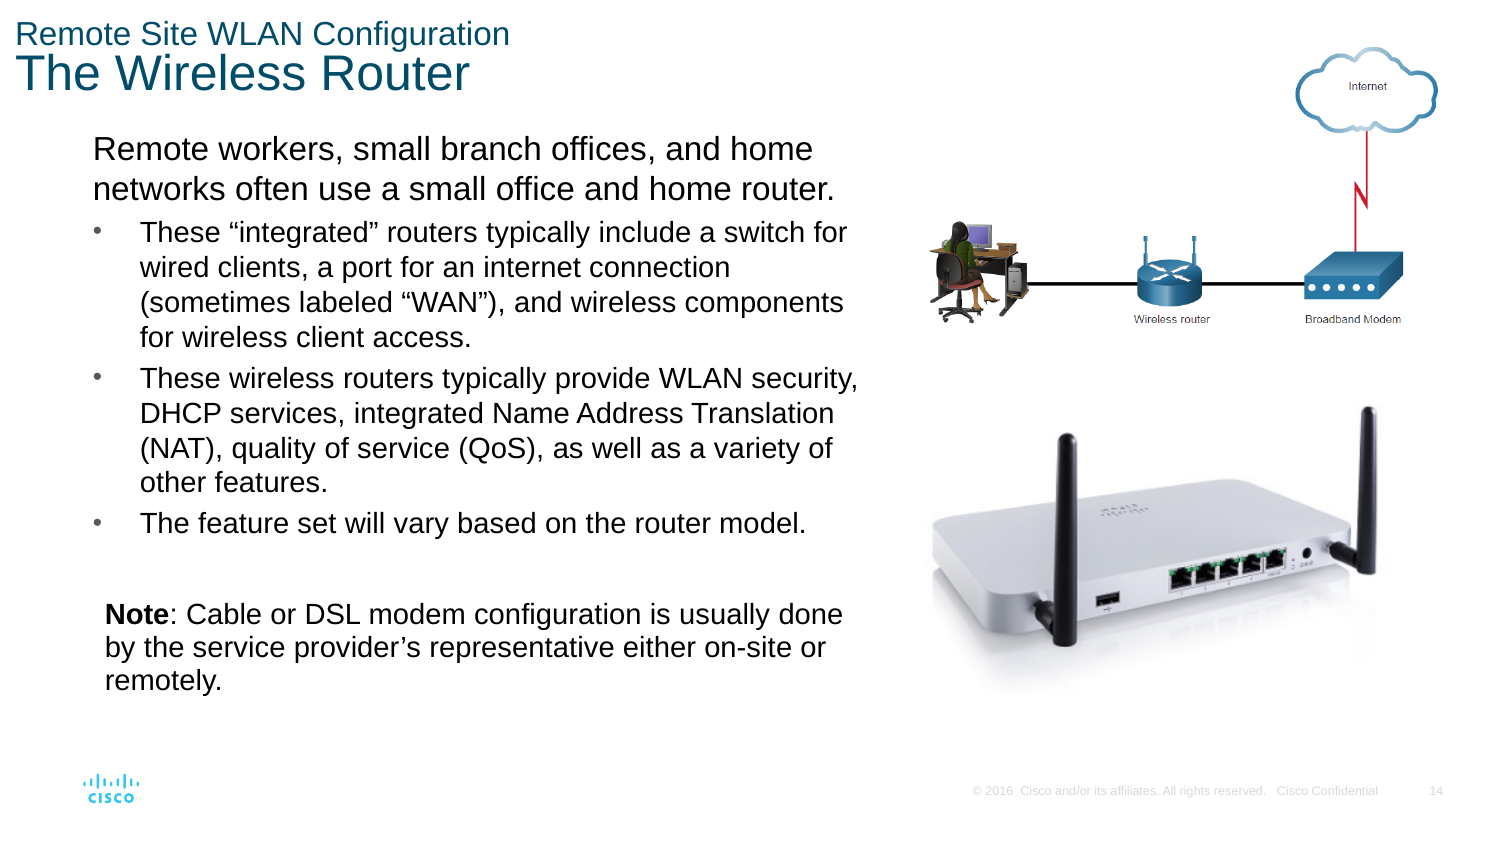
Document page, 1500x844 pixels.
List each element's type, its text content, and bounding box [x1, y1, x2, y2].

title Remote Site WLAN Configuration The Wireless Router [0, 0, 1369, 121]
picture [923, 42, 1440, 328]
list Remote workers, small branch offices, and home networks often use a small office and home router. These “integrated” routers typically include a switch for wired clients, a port for an internet connection (sometimes labeled “WAN”), and wireless components for wireless client access. These wireless routers typically provide WLAN security, DHCP services, integrated Name Address Translation (NAT), quality of service (QoS), as well as a variety of other features. The feature set will vary based on the router model. Note: Cable or DSL modem configuration is usually done by the service provider’s representative either on-site or remotely. [77, 120, 889, 726]
picture [900, 397, 1423, 697]
